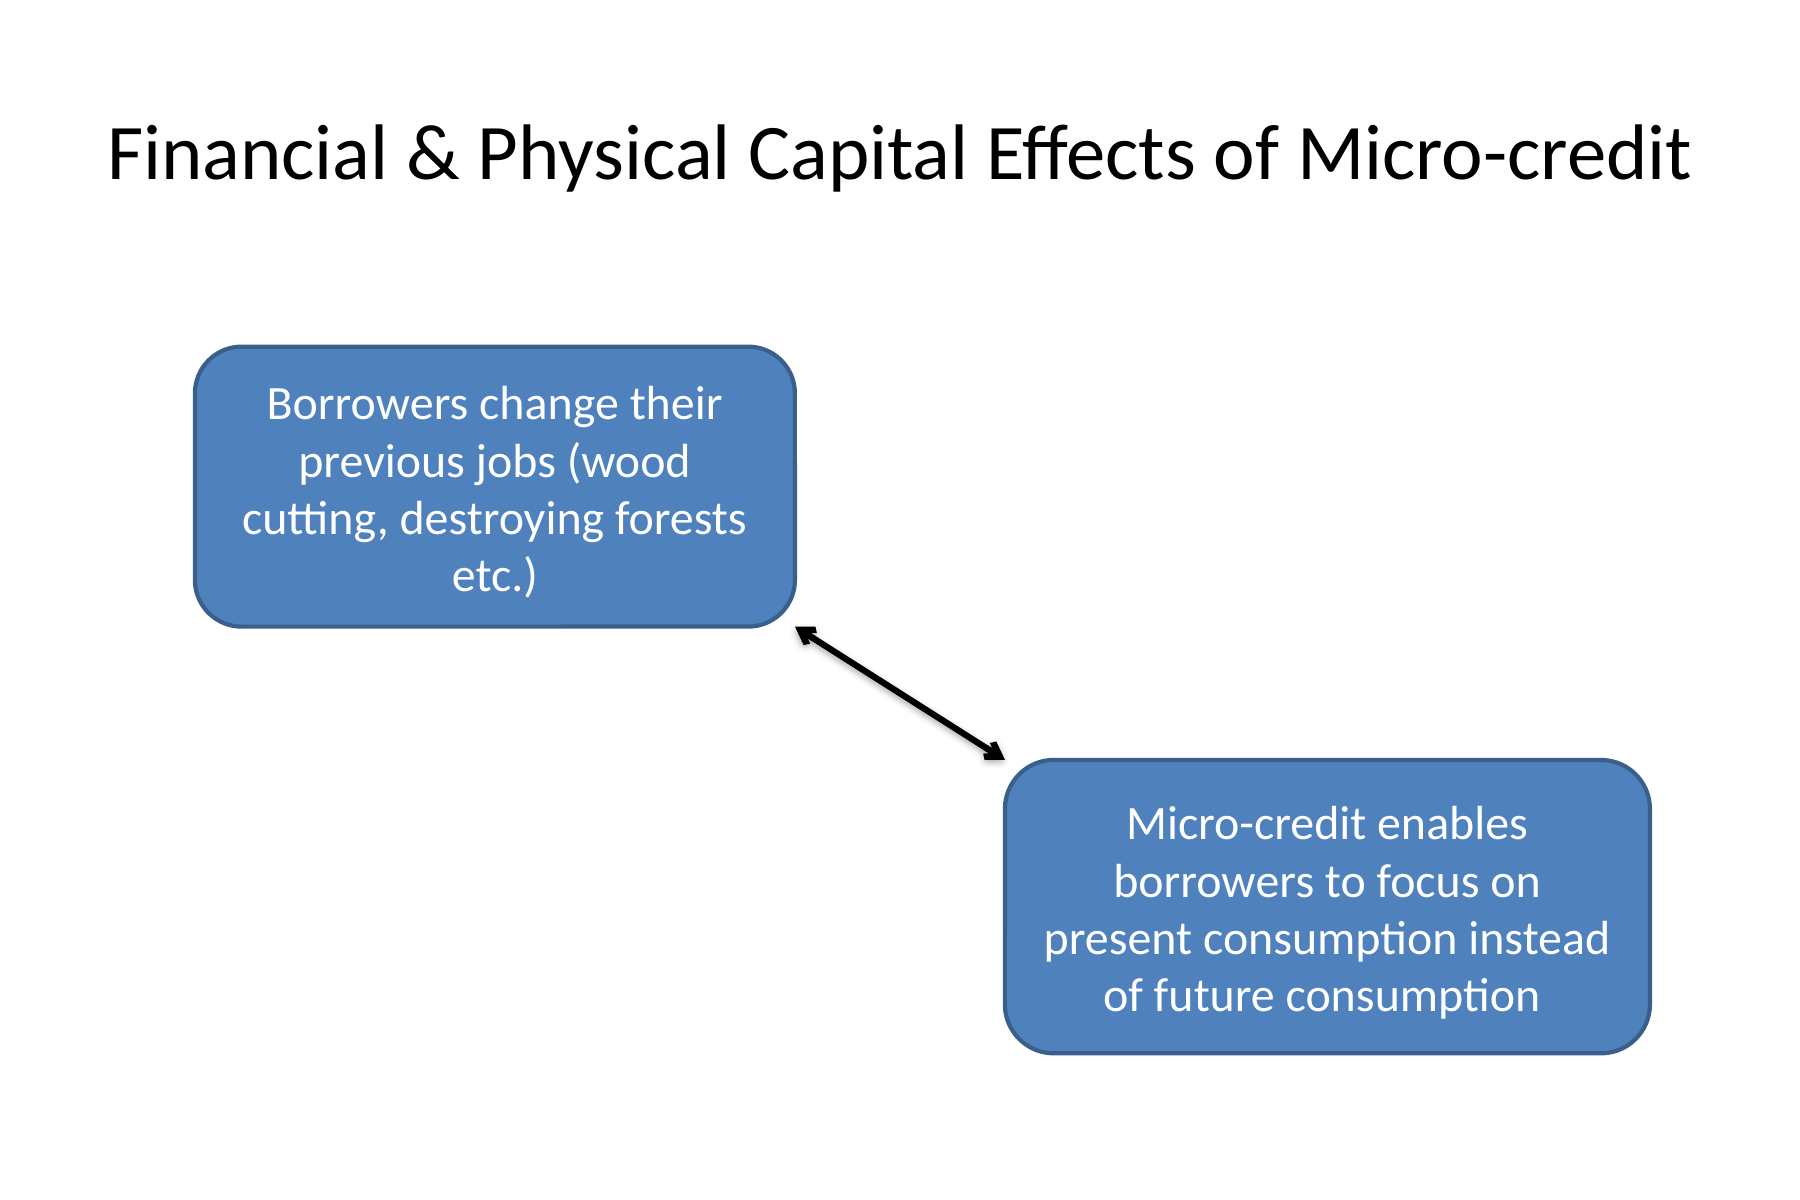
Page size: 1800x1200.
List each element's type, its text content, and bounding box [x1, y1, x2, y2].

title Financial & Physical Capital Effects of Micro-credit [90, 48, 1710, 249]
text_box Micro-credit enables borrowers to focus on present consumption instead of future consumption [1002, 757, 1653, 1056]
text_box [794, 626, 1006, 761]
text_box Borrowers change their previous jobs (wood cutting, destroying forests etc.) [192, 344, 798, 629]
